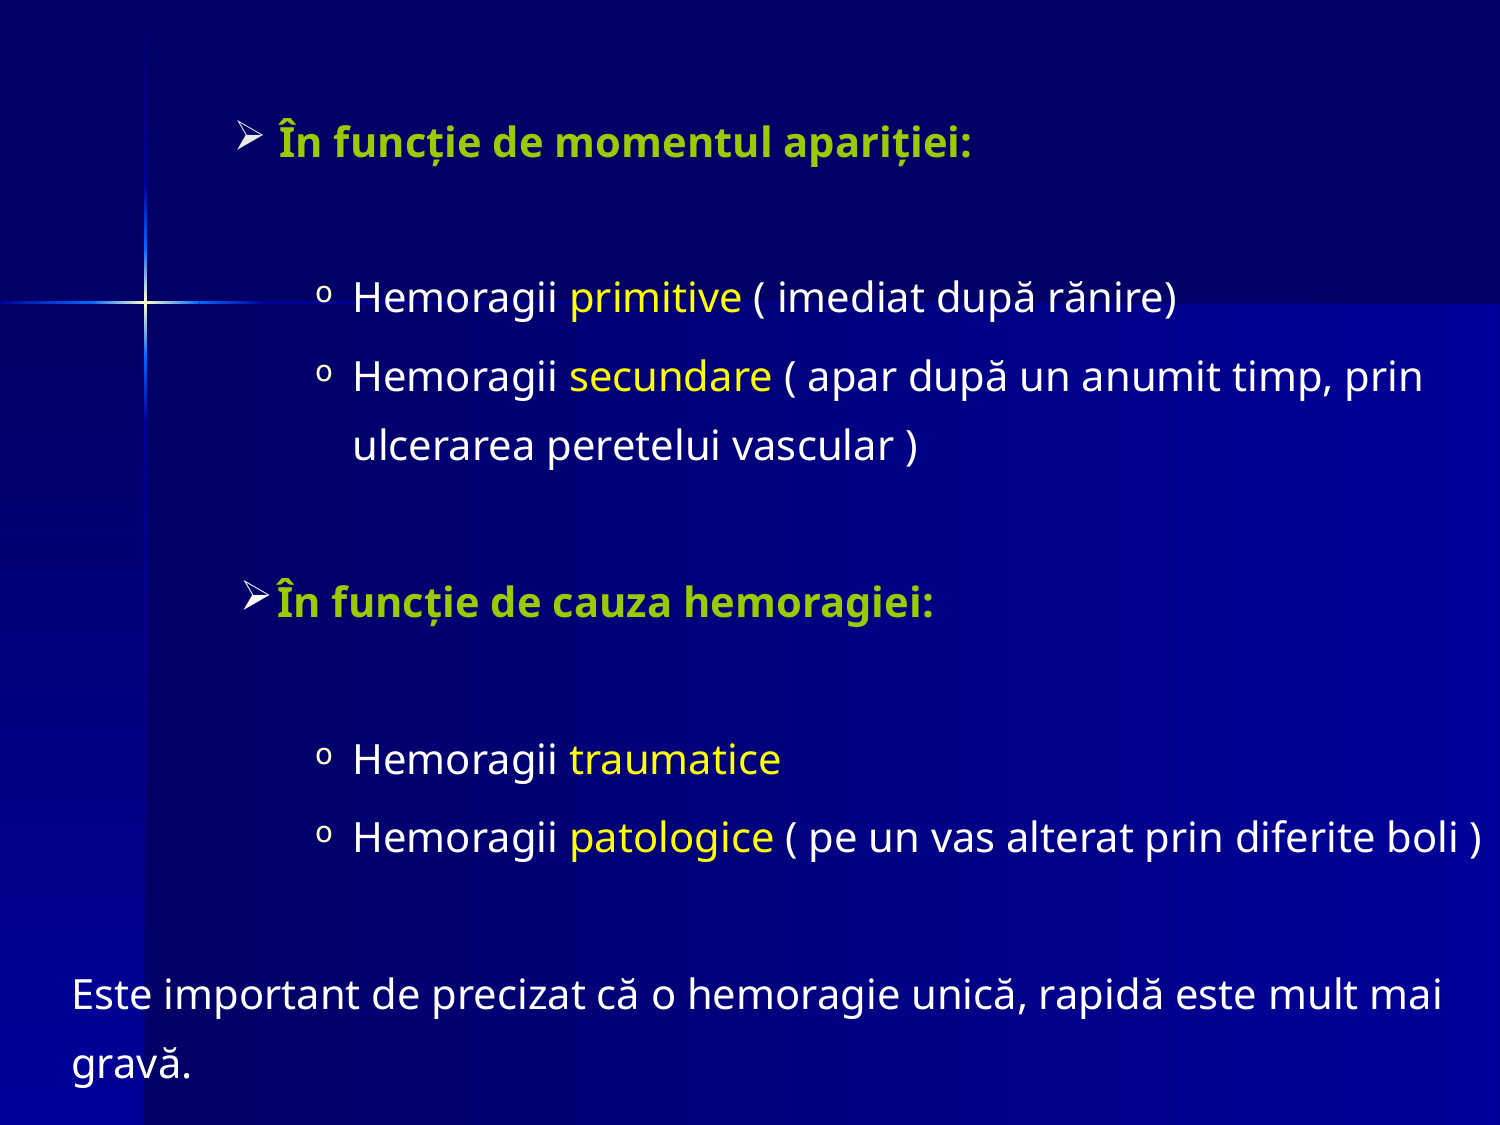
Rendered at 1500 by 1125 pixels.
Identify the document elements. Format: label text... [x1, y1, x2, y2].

title În funcţie de momentul apariţiei: [218, 50, 1413, 232]
list Hemoragii primitive ( imediat după rănire) Hemoragii secundare ( apar după un anumit timp, prin ulcerarea peretelui vascular ) În funcţie de cauza hemoragiei: Hemoragii traumatice Hemoragii patologice ( pe un vas alterat prin diferite boli ) Este important de precizat că o hemoragie unică, rapidă este mult mai gravă. [0, 243, 1500, 1125]
